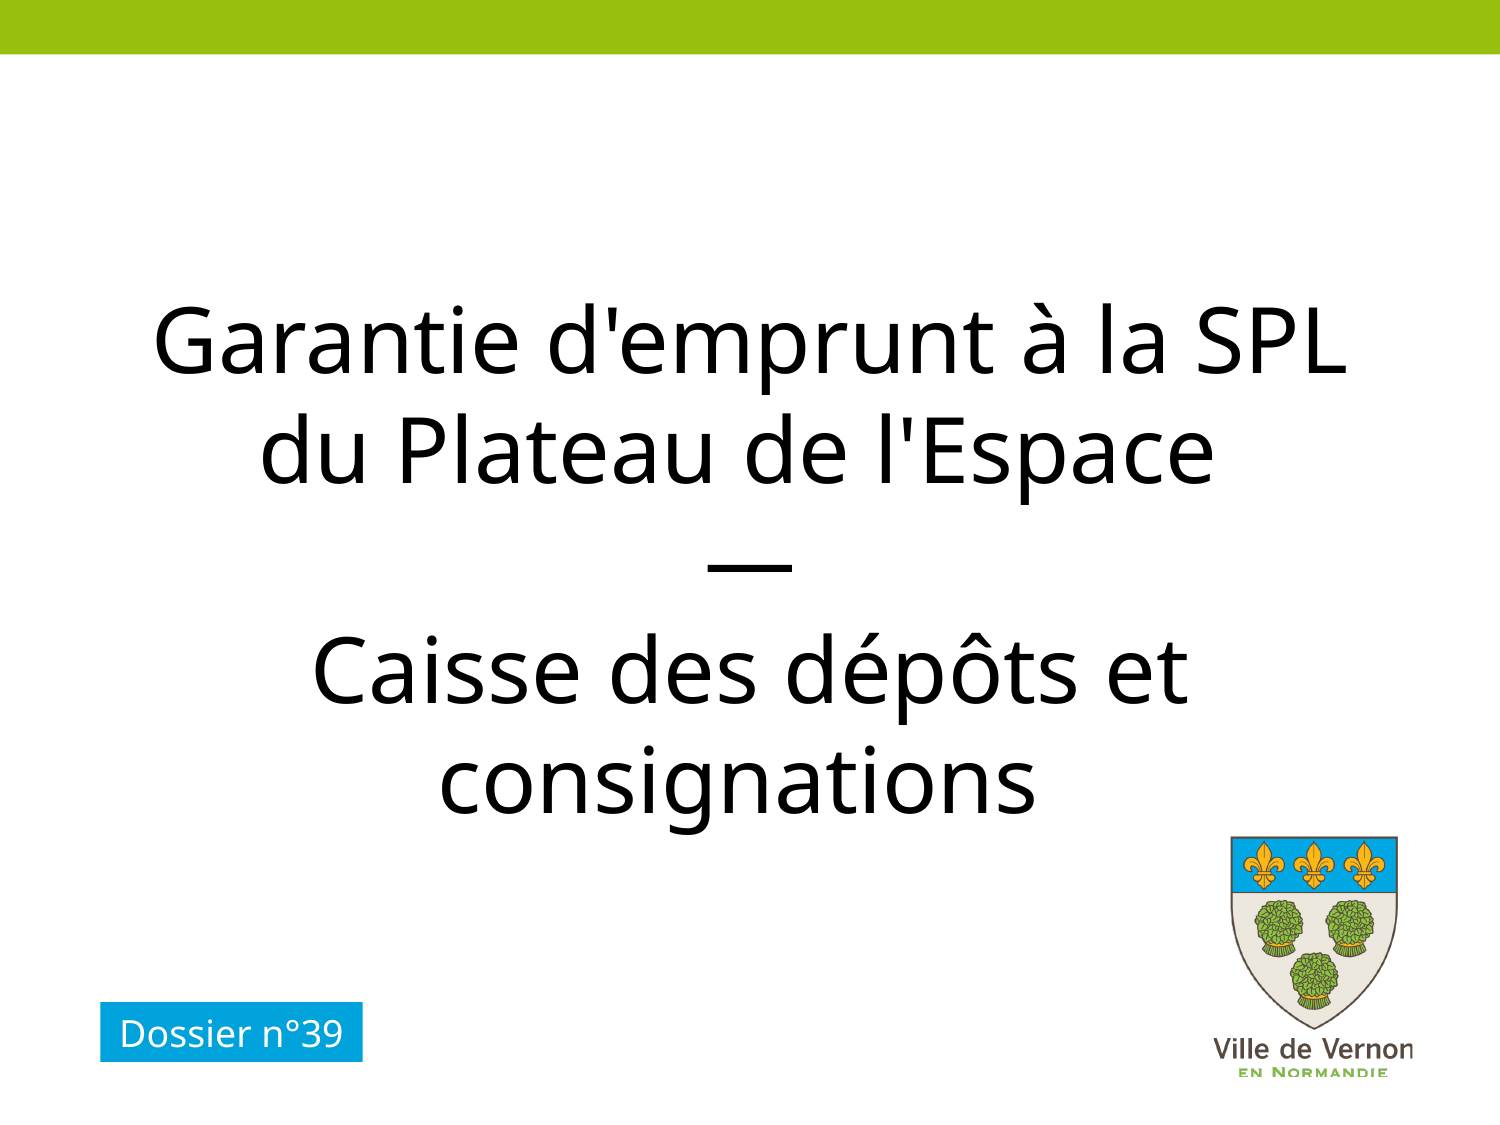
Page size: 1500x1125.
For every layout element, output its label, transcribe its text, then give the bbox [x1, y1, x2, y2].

title Garantie d'emprunt à la SPL du Plateau de l'Espace — Caisse des dépôts et consignations [93, 111, 1407, 1003]
text_box [0, 0, 1500, 55]
text_box Dossier n°39 [100, 1003, 363, 1062]
picture [1213, 836, 1413, 1077]
